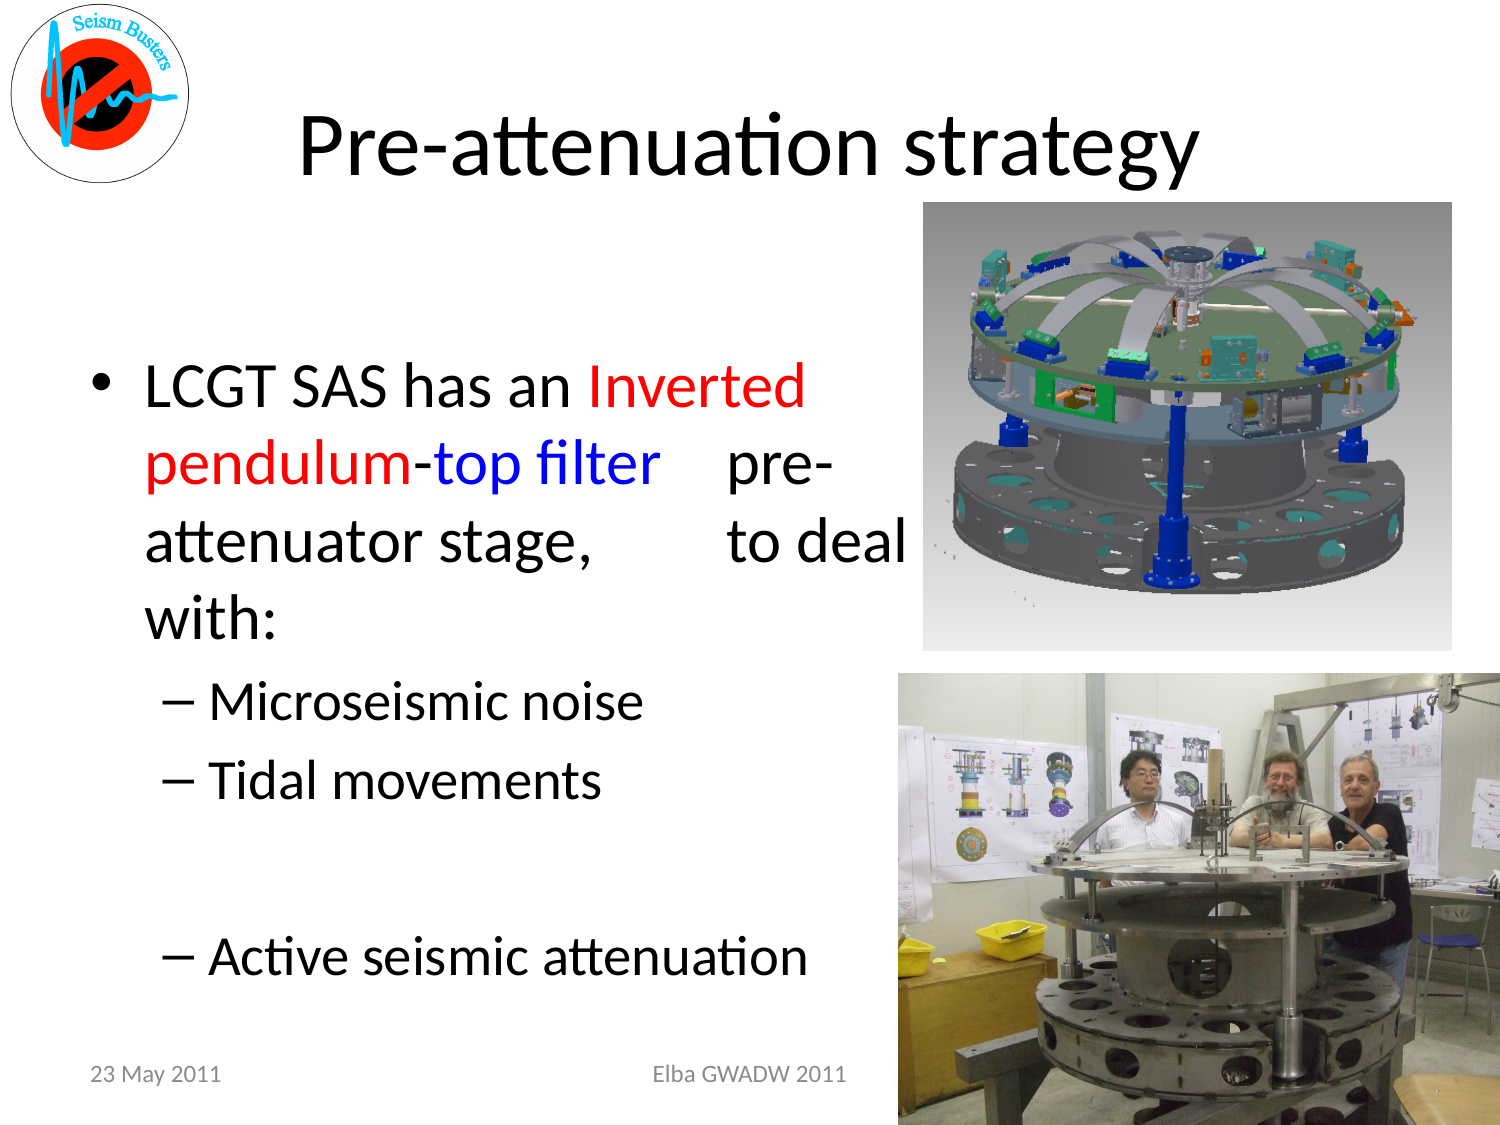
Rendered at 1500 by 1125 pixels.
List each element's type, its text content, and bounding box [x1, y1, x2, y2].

list LCGT SAS has an Inverted pendulum-top filter pre-attenuator stage, to deal with: Microseismic noise Tidal movements Active seismic attenuation [75, 334, 933, 1005]
picture [898, 673, 1500, 1125]
picture [780, 202, 1500, 651]
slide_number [75, 1042, 425, 1103]
title Pre-attenuation strategy [75, 45, 1425, 233]
footer Elba GWADW 2011 [512, 1042, 893, 1103]
